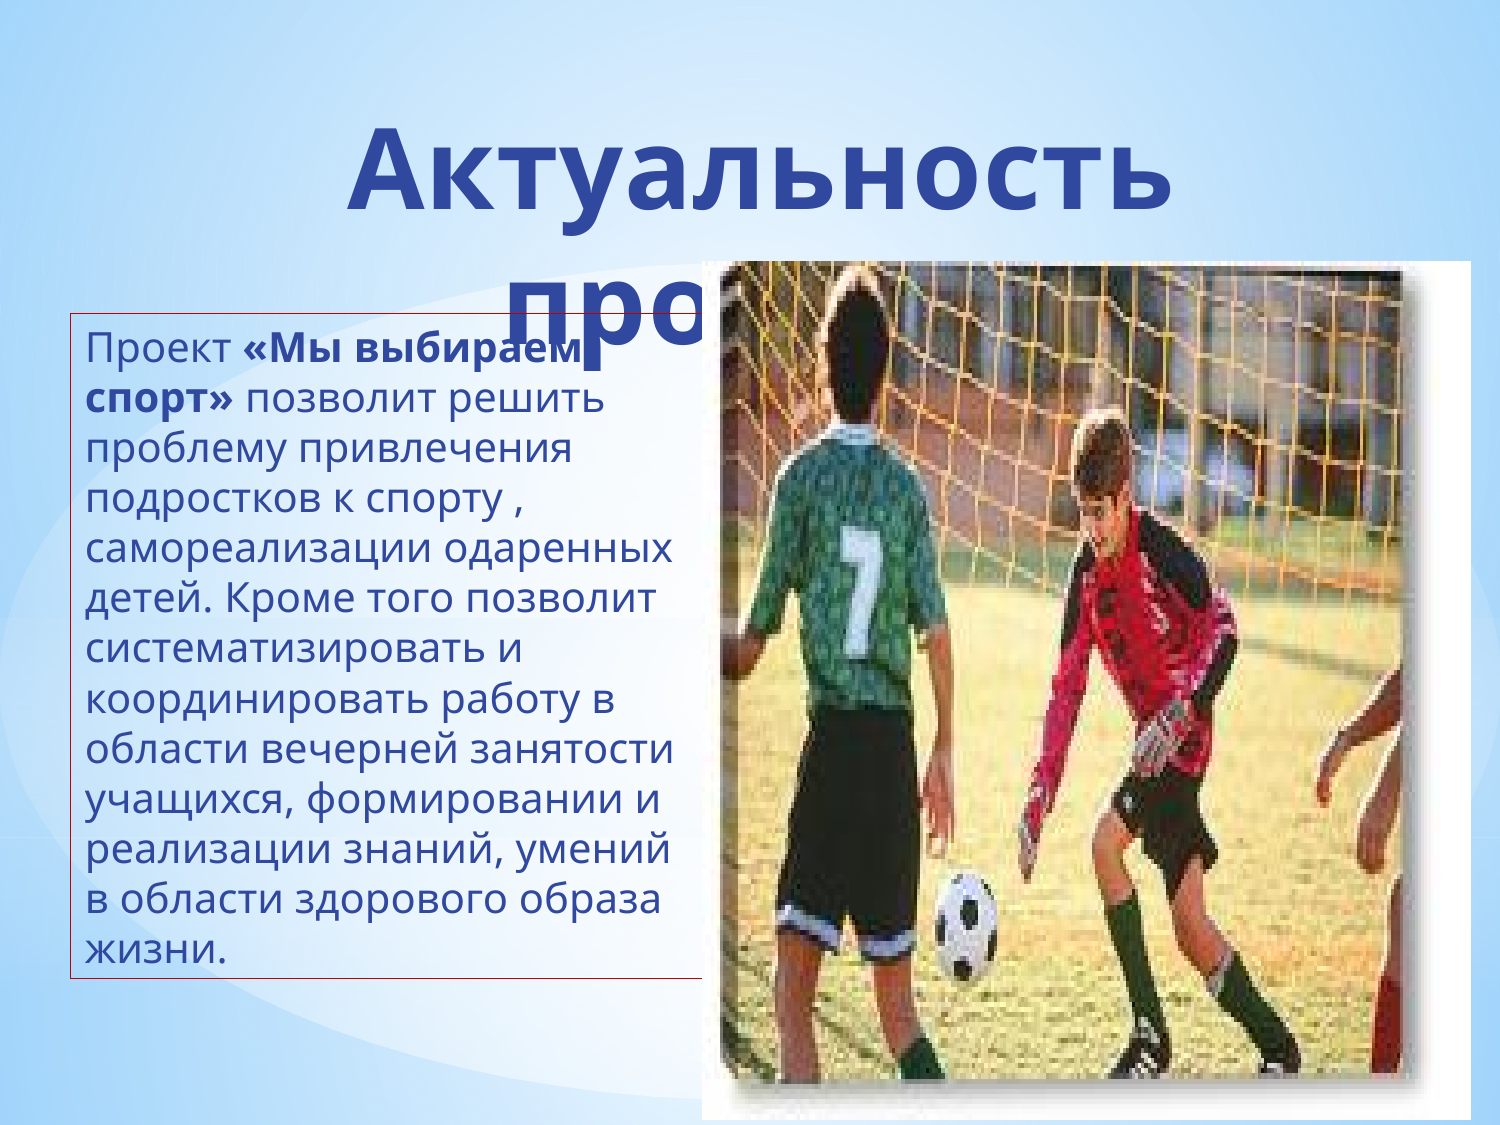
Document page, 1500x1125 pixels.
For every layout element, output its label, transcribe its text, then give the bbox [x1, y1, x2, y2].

text_box Проект «Мы выбираем спорт» позволит решить проблему привлечения подростков к спорту , самореализации одаренных детей. Кроме того позволит систематизировать и координировать работу в области вечерней занятости учащихся, формировании и реализации знаний, умений в области здорового образа жизни. [70, 313, 696, 979]
text_box Актуальность проекта: [82, 89, 1442, 313]
picture [702, 261, 1471, 1120]
